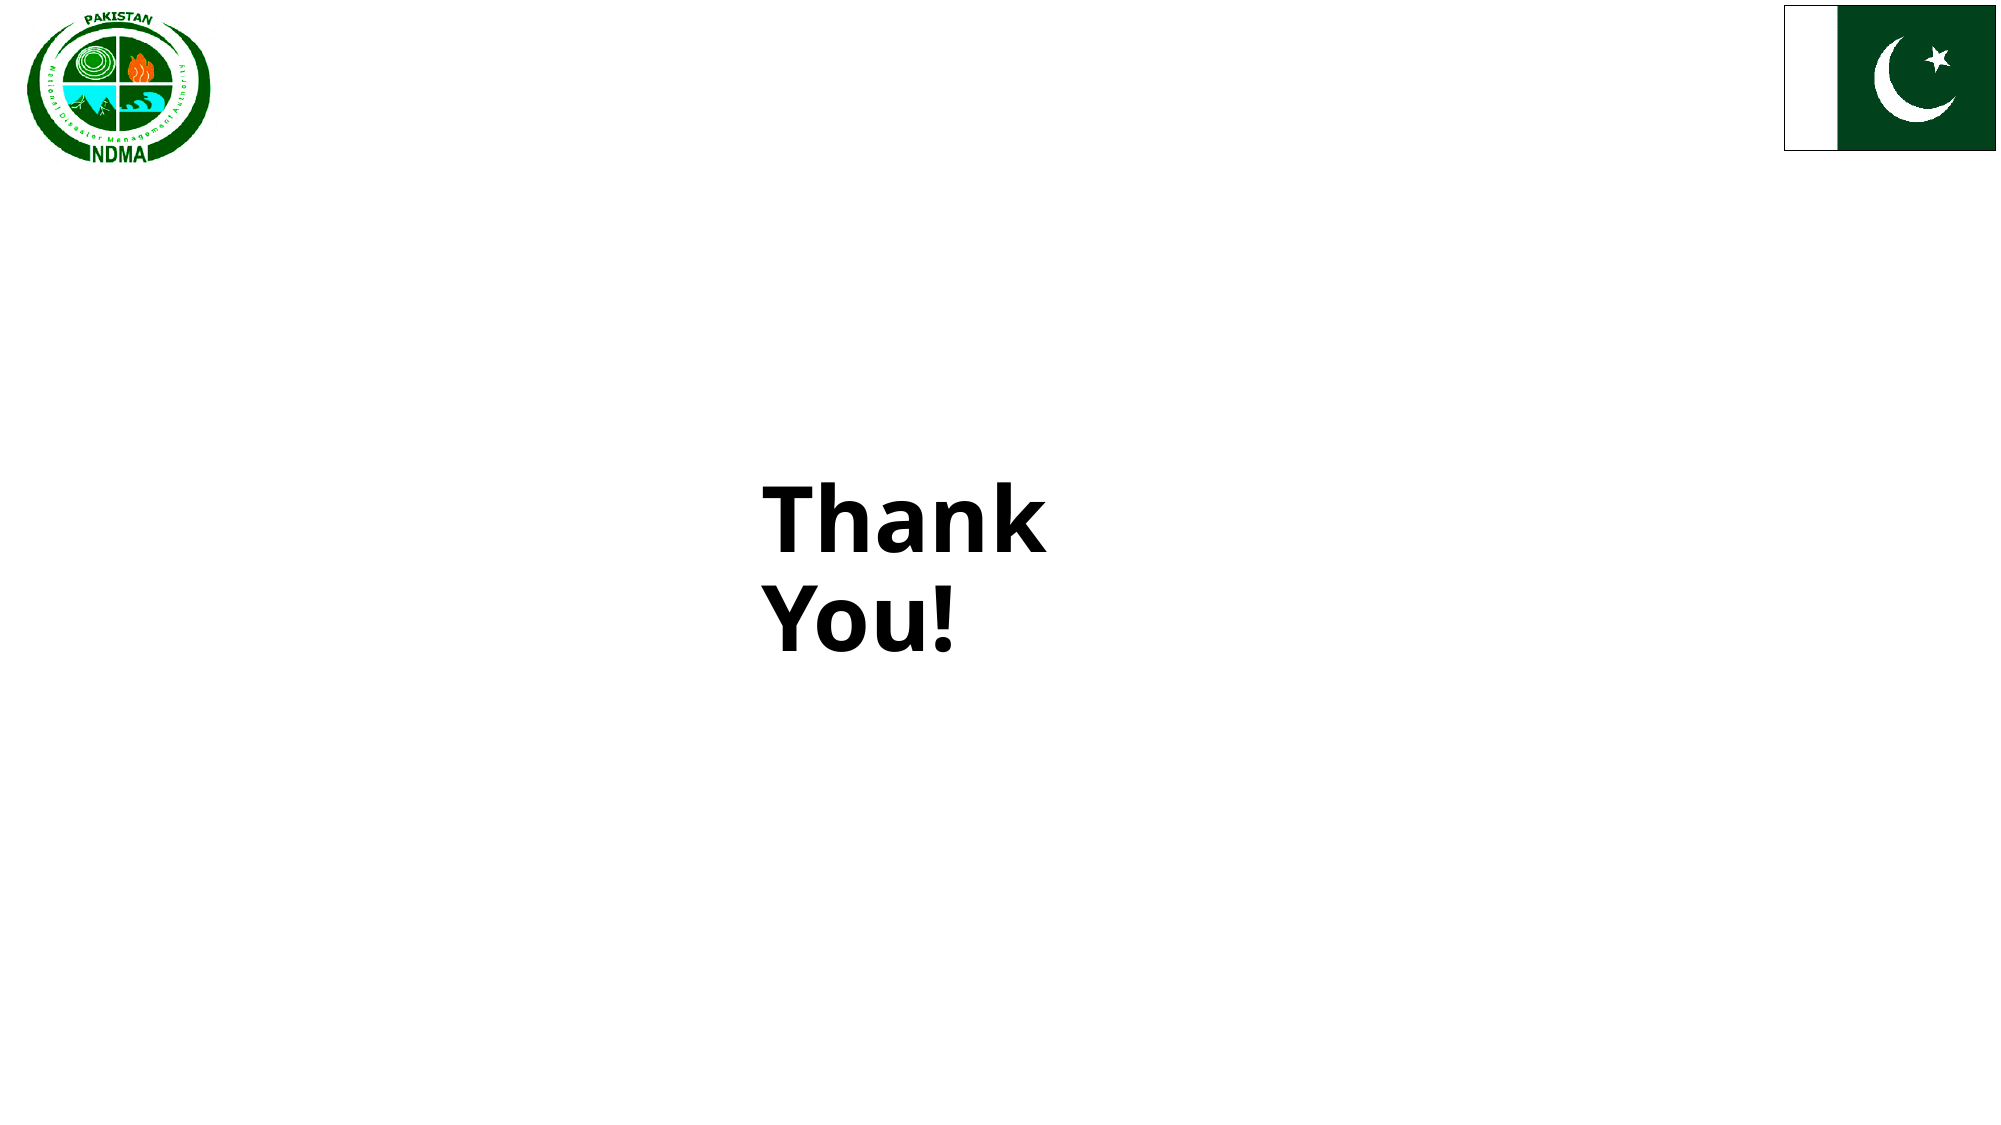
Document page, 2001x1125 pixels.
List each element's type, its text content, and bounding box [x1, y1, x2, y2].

title Thank You! [746, 463, 1209, 681]
picture [1785, 6, 1995, 150]
